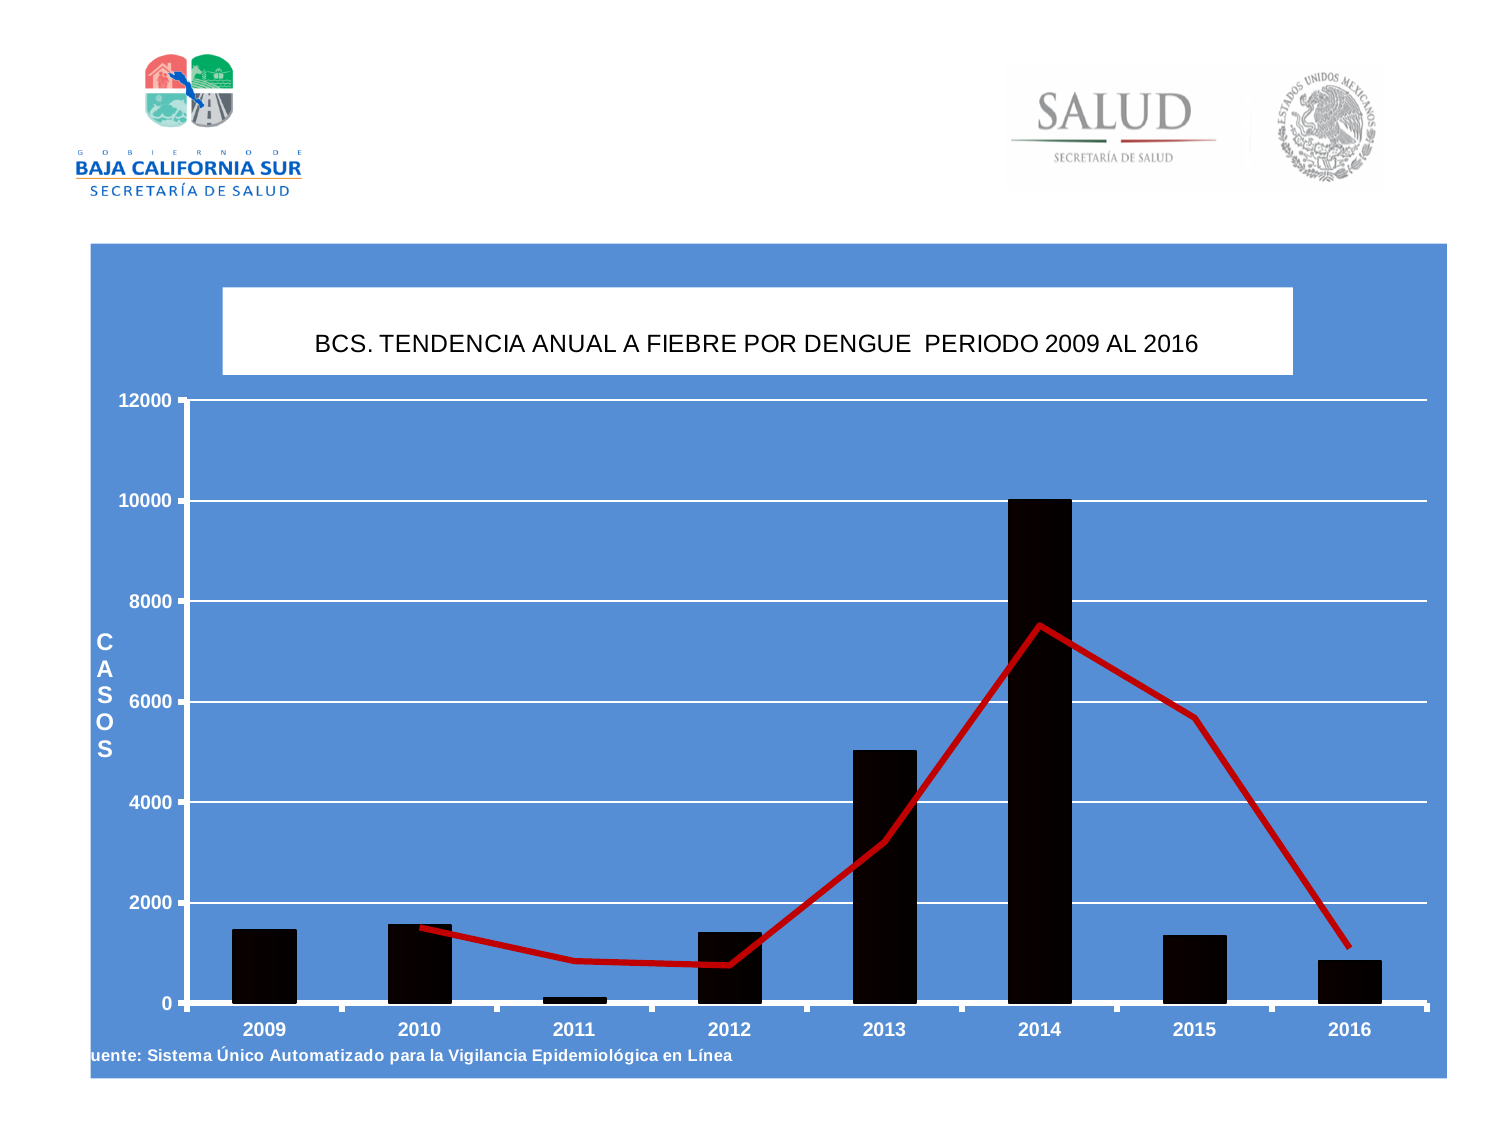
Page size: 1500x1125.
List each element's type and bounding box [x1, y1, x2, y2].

picture [76, 54, 302, 196]
chart [76, 243, 1448, 1079]
picture [997, 54, 1403, 196]
